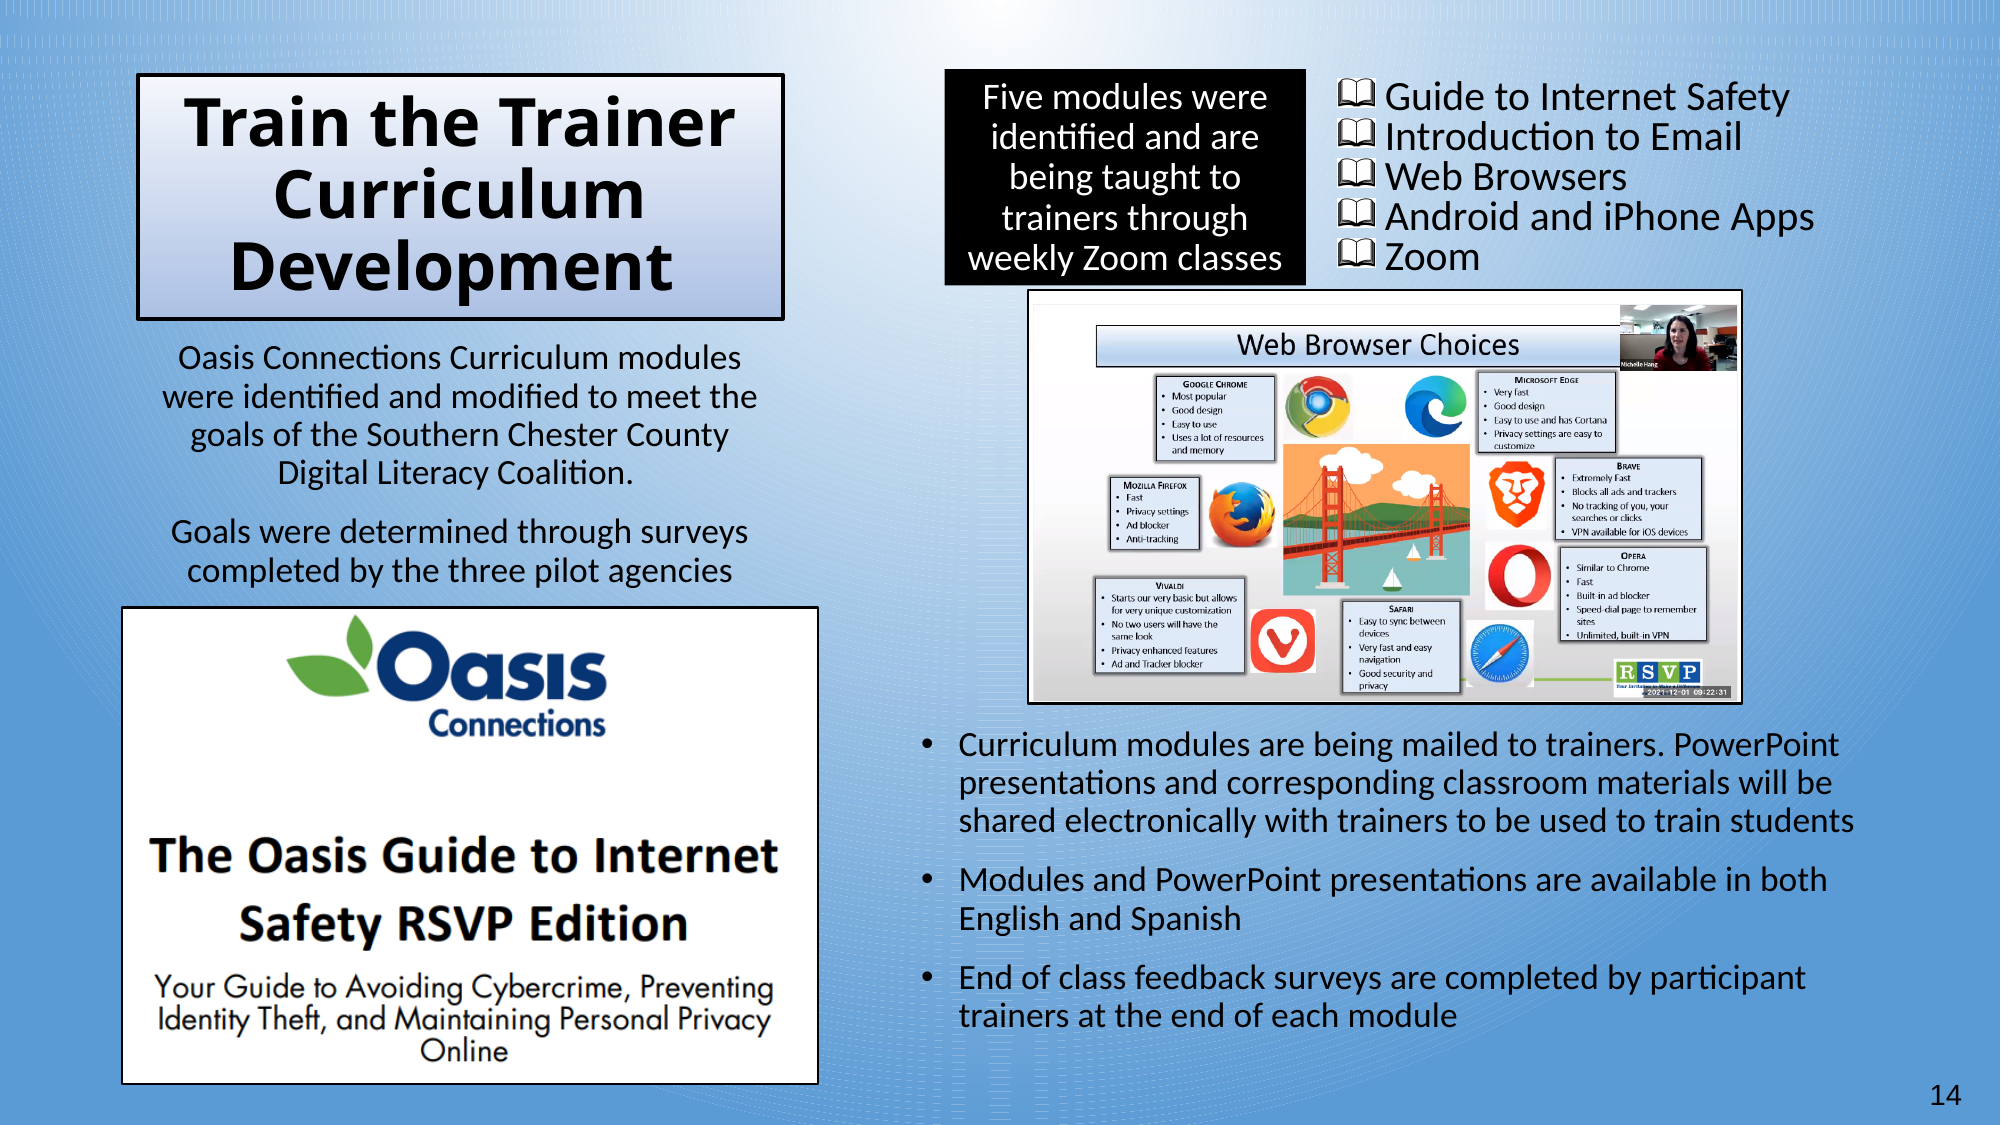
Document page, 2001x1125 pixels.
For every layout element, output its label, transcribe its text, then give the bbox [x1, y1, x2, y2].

picture [1337, 78, 1376, 108]
picture [1337, 118, 1376, 148]
list Oasis Connections Curriculum modules were identified and modified to meet the goals of the Southern Chester County Digital Literacy Coalition. Goals were determined through surveys completed by the three pilot agencies [137, 331, 783, 595]
picture [1028, 291, 1741, 703]
title Train the Trainer Curriculum Development [137, 75, 783, 319]
text_box Guide to Internet Safety Introduction to Email Web Browsers Android and iPhone Apps Zoom [1322, 70, 1831, 297]
picture [1337, 238, 1376, 268]
picture [1337, 198, 1376, 228]
text_box 14 [1687, 1069, 1977, 1119]
picture [1337, 158, 1376, 188]
picture [122, 608, 817, 1083]
list Five modules were identified and are being taught to trainers through weekly Zoom classes [944, 69, 1306, 286]
text_box Curriculum modules are being mailed to trainers. PowerPoint presentations and corresponding classroom materials will be shared electronically with trainers to be used to train students Modules and PowerPoint presentations are available in both English and Spanish End of class feedback surveys are completed by participant trainers at the end of each module [906, 718, 1919, 1043]
